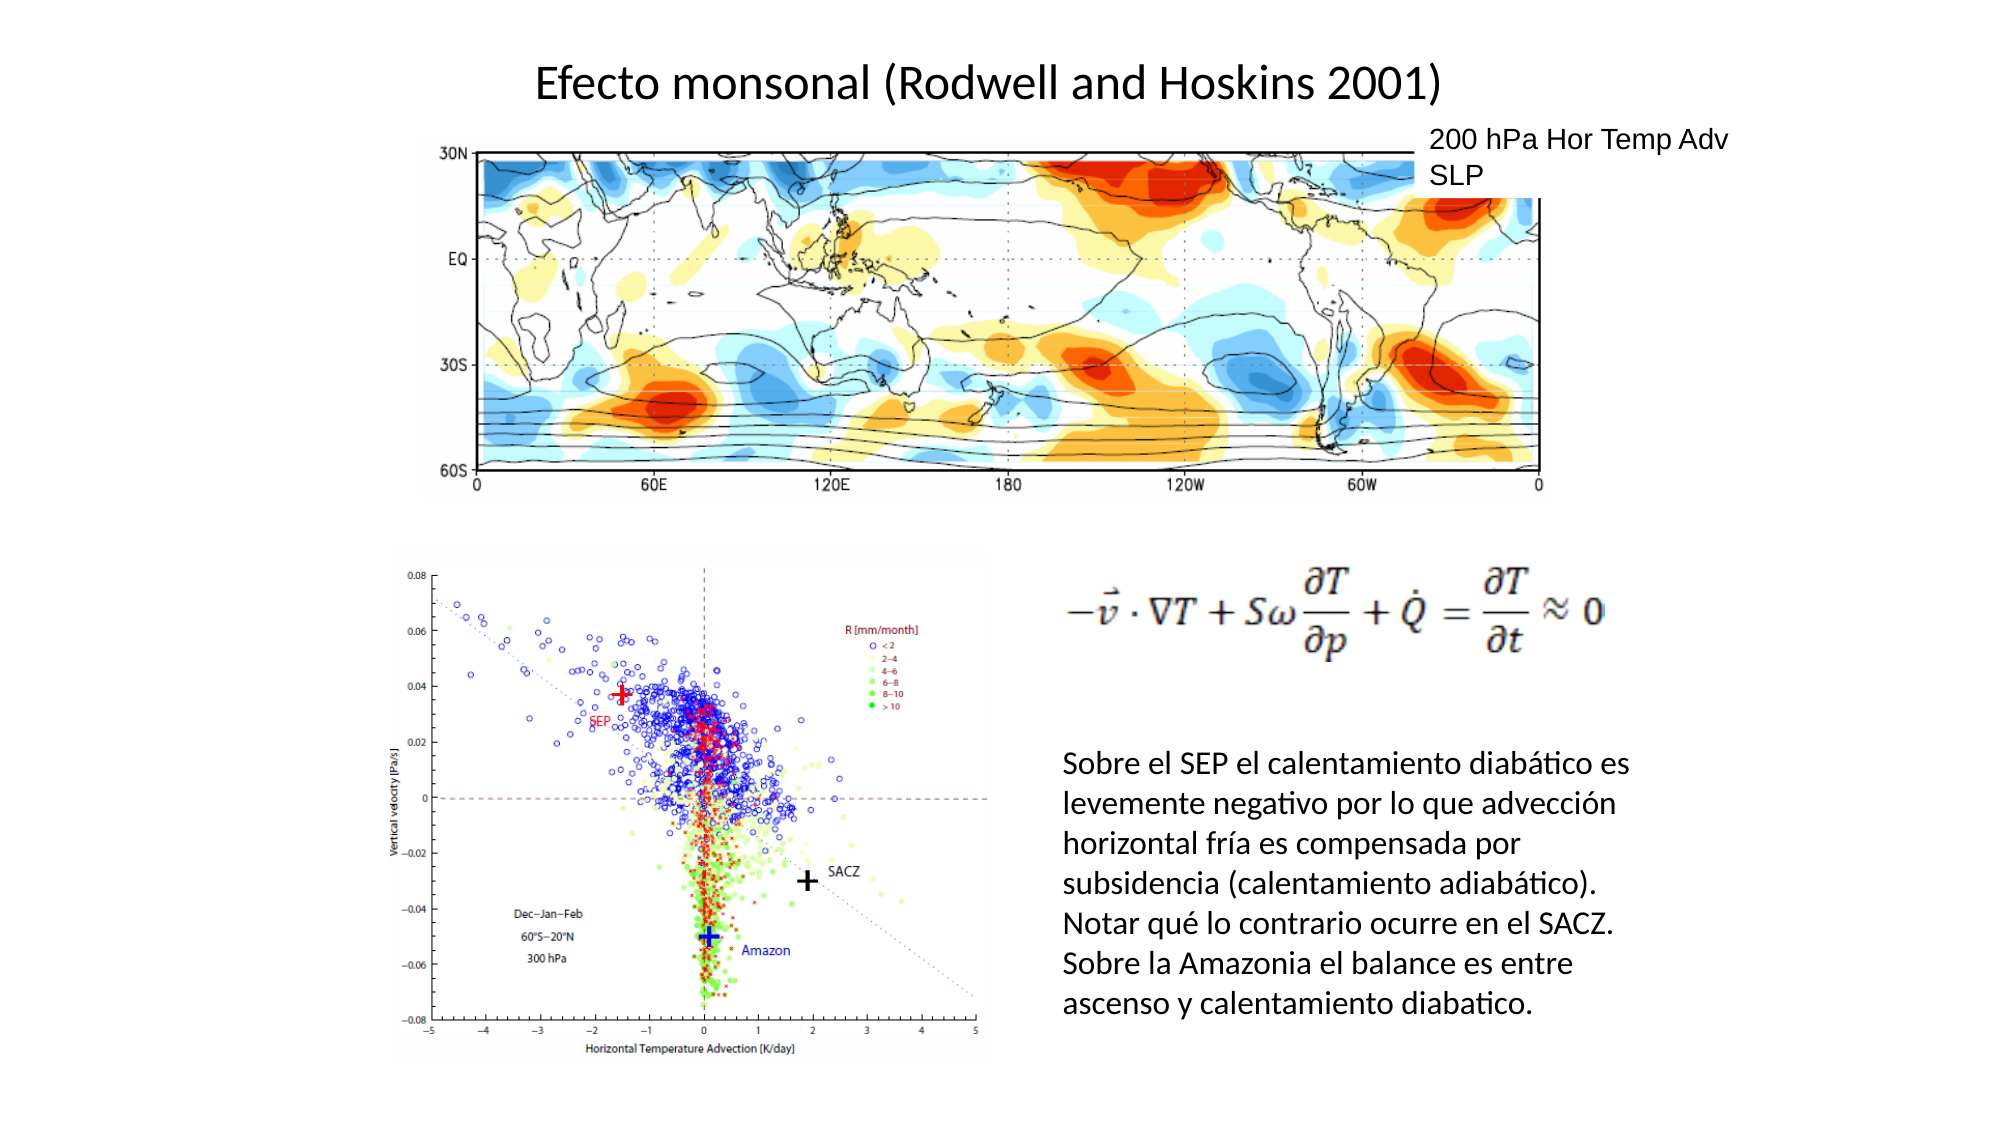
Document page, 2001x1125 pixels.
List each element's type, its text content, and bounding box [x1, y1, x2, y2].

picture [390, 548, 990, 1063]
picture [1066, 540, 1605, 662]
picture [420, 136, 1554, 502]
text_box Efecto monsonal (Rodwell and Hoskins 2001) [520, 42, 1459, 135]
text_box Sobre el SEP el calentamiento diabático es levemente negativo por lo que advección horizontal fría es compensada por subsidencia (calentamiento adiabático). Notar qué lo contrario ocurre en el SACZ. Sobre la Amazonia el balance es entre ascenso y calentamiento diabatico. [1047, 733, 1671, 1039]
text_box 200 hPa Hor Temp Adv SLP [1414, 113, 1745, 199]
